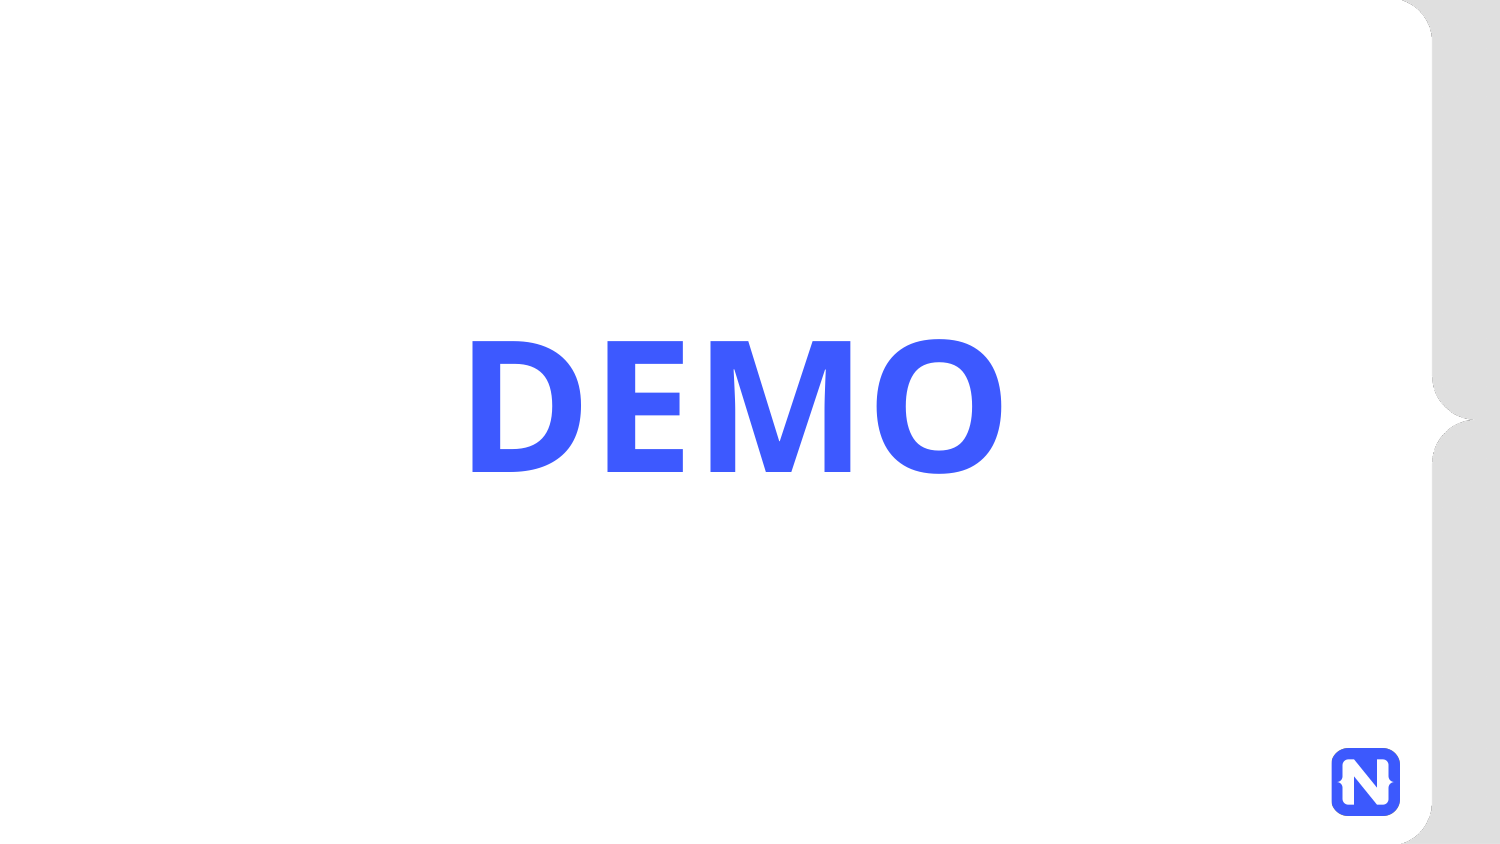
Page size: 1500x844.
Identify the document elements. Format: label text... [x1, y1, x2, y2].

list DEMO [25, 181, 1421, 618]
picture [1331, 0, 1500, 844]
